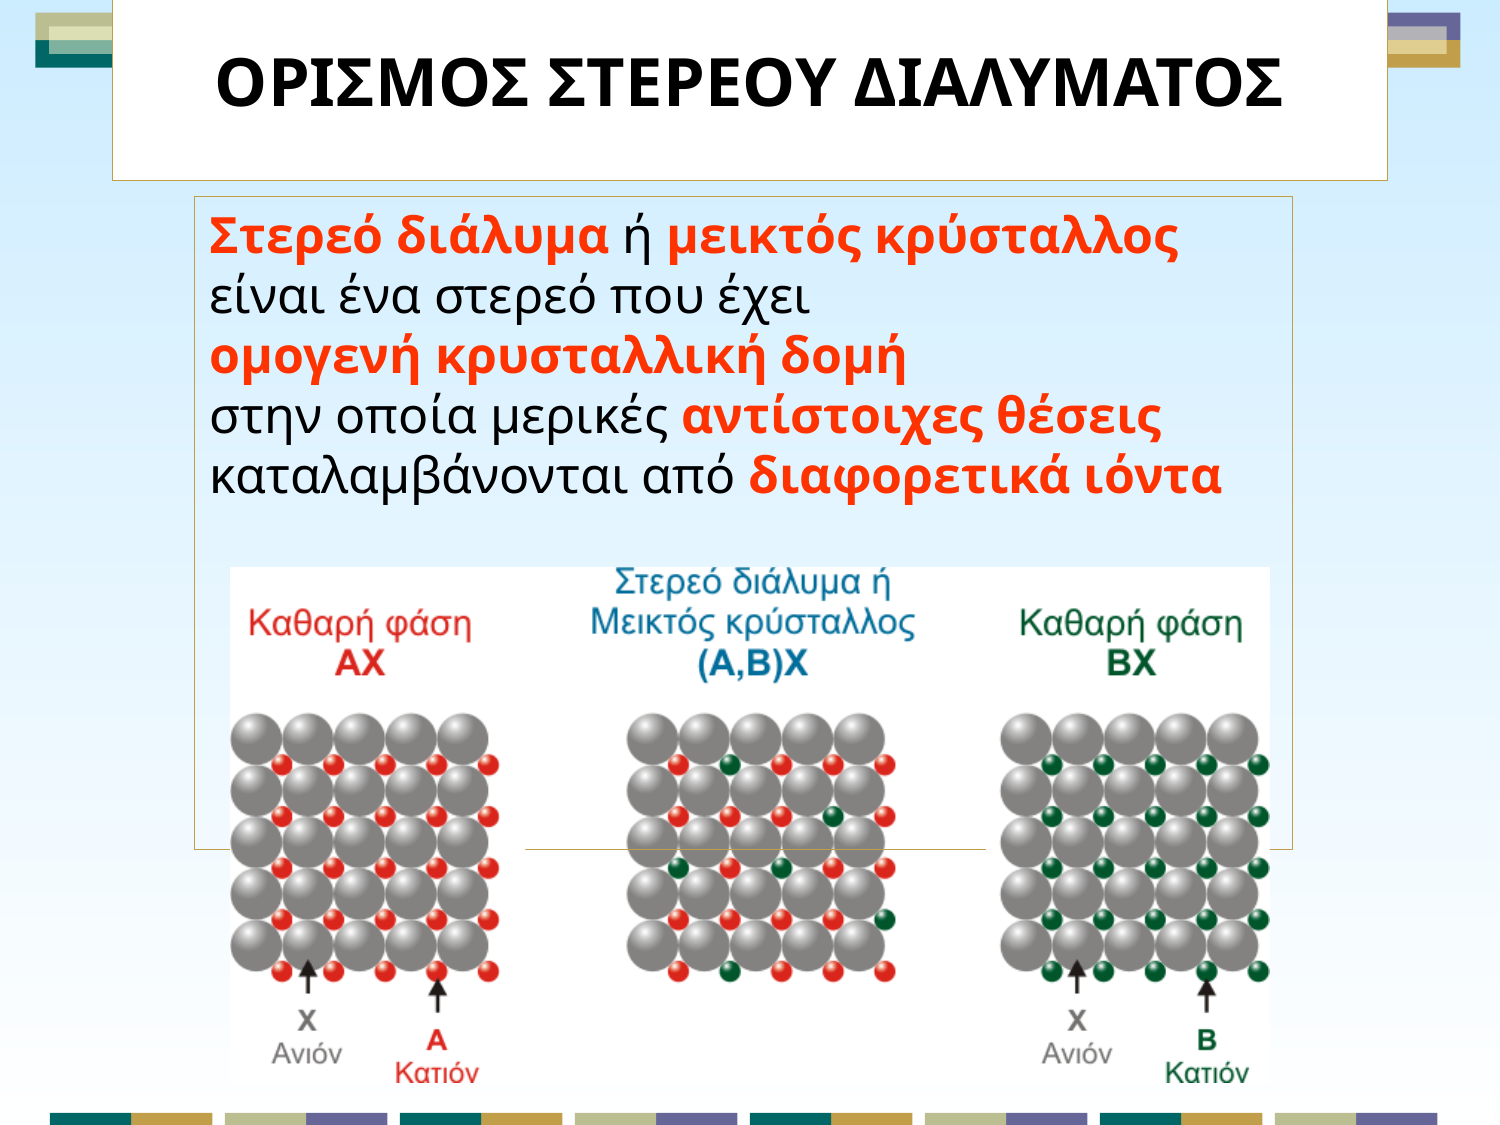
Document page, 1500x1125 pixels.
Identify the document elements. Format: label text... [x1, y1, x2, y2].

list Στερεό διάλυμα ή μεικτός κρύσταλλος είναι ένα στερεό που έχει ομογενή κρυσταλλική δομή στην οποία μερικές αντίστοιχες θέσεις καταλαμβάνονται από διαφορετικά ιόντα [194, 196, 1293, 850]
title ΟΡΙΣΜΟΣ ΣΤΕΡΕΟΥ ΔΙΑΛΥΜΑΤΟΣ [112, 0, 1388, 181]
picture [230, 567, 1270, 1083]
